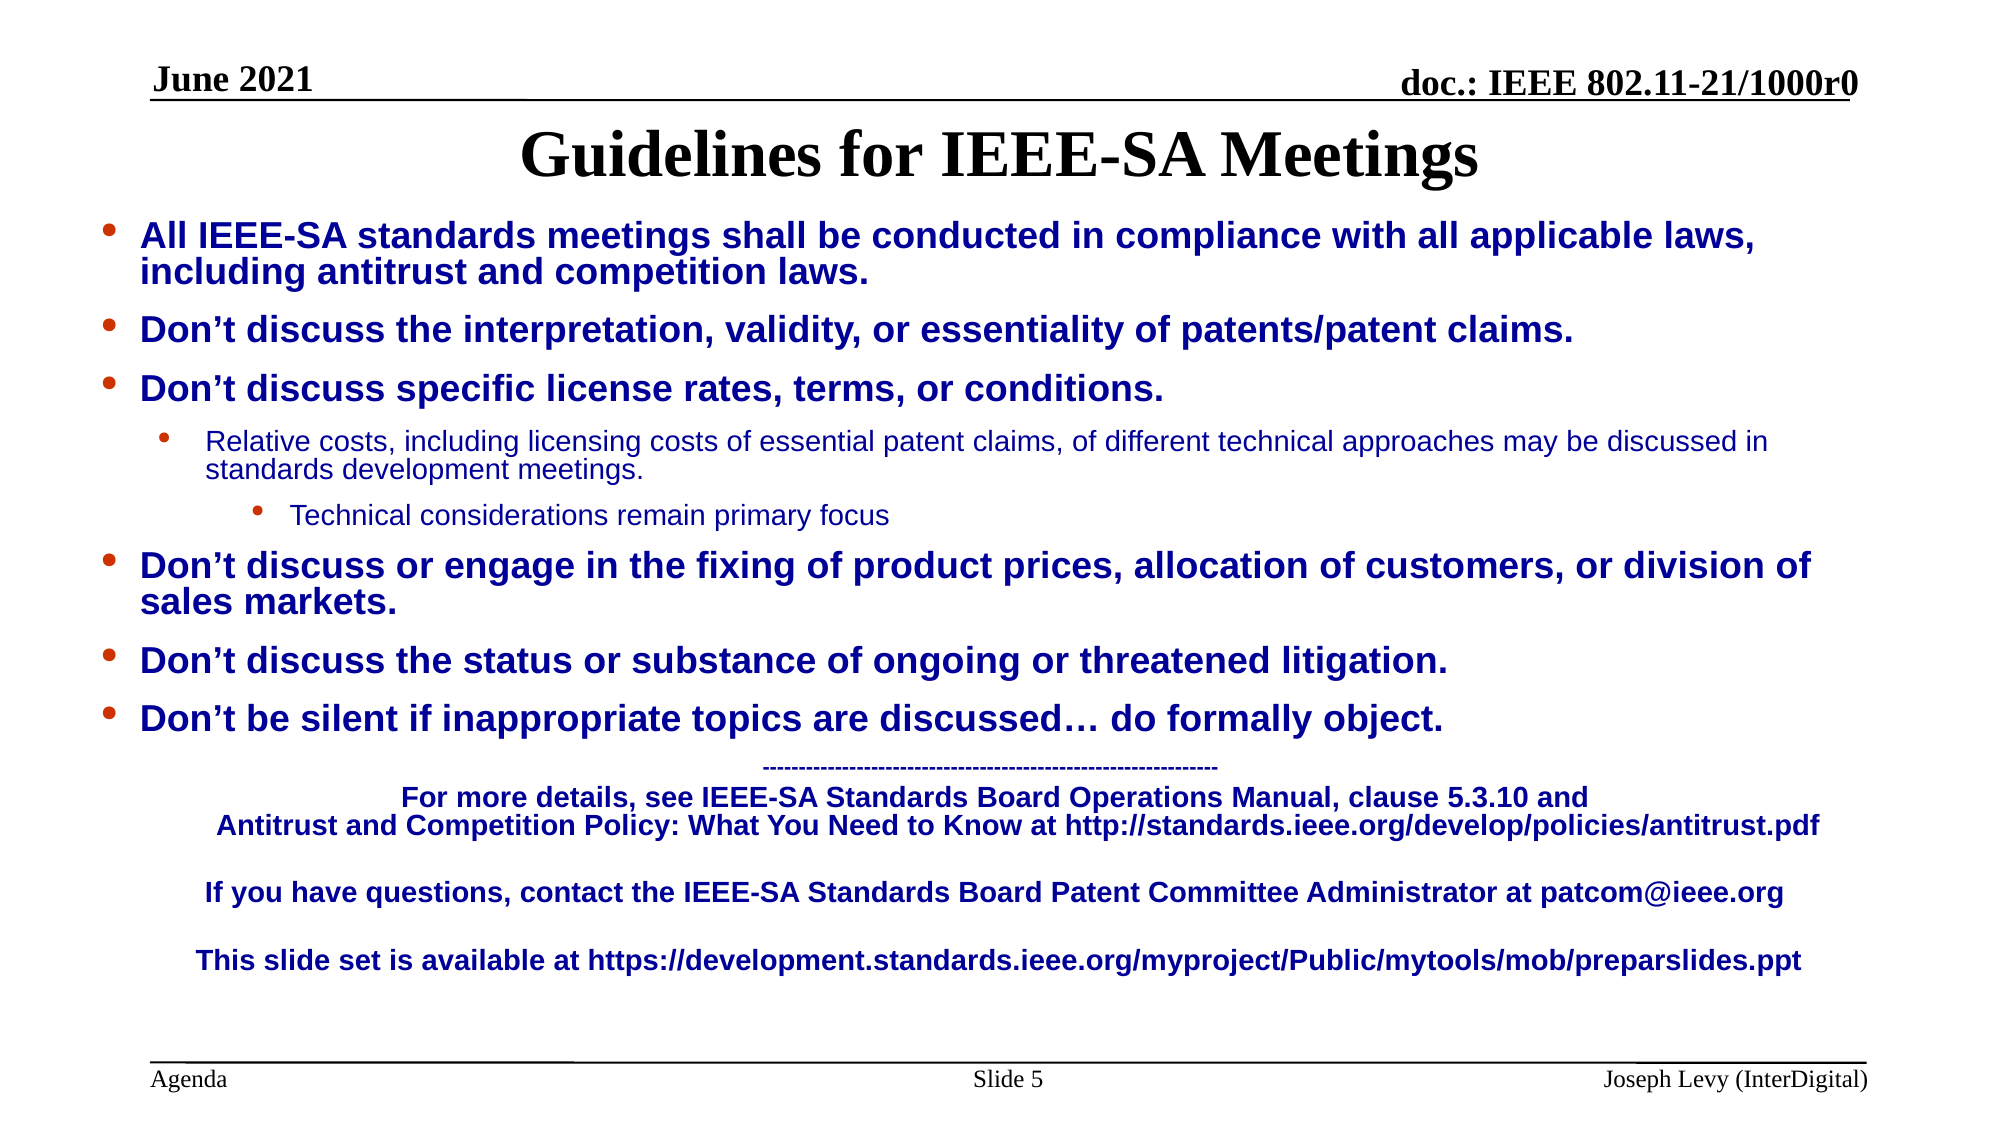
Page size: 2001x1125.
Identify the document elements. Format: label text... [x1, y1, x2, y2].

title Guidelines for IEEE-SA Meetings [149, 112, 1850, 187]
slide_number Slide 5 [950, 1063, 1067, 1123]
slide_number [152, 54, 563, 100]
text_box All IEEE-SA standards meetings shall be conducted in compliance with all applicable laws, including antitrust and competition laws. Don’t discuss the interpretation, validity, or essentiality of patents/patent claims. Don’t discuss specific license rates, terms, or conditions. Relative costs, including licensing costs of essential patent claims, of different technical approaches may be discussed in standards development meetings. Technical considerations remain primary focus Don’t discuss or engage in the fixing of product prices, allocation of customers, or division of sales markets. Don’t discuss the status or substance of ongoing or threatened litigation. Don’t be silent if inappropriate topics are discussed… do formally object. --------------------------------------------------------------- For more details, see IEEE-SA Standards Board Operations Manual, clause 5.3.10 and Antitrust and Competition Policy: What You Need to Know at http://standards.ieee.org/develop/policies/antitrust.pdf If you have questions, contact the IEEE-SA Standards Board Patent Committee Administrator at patcom@ieee.org This slide set is available at https://development.standards.ieee.org/myproject/Public/mytools/mob/preparslides.ppt [87, 187, 1913, 1063]
footer Joseph Levy (InterDigital) [1171, 1063, 1869, 1093]
